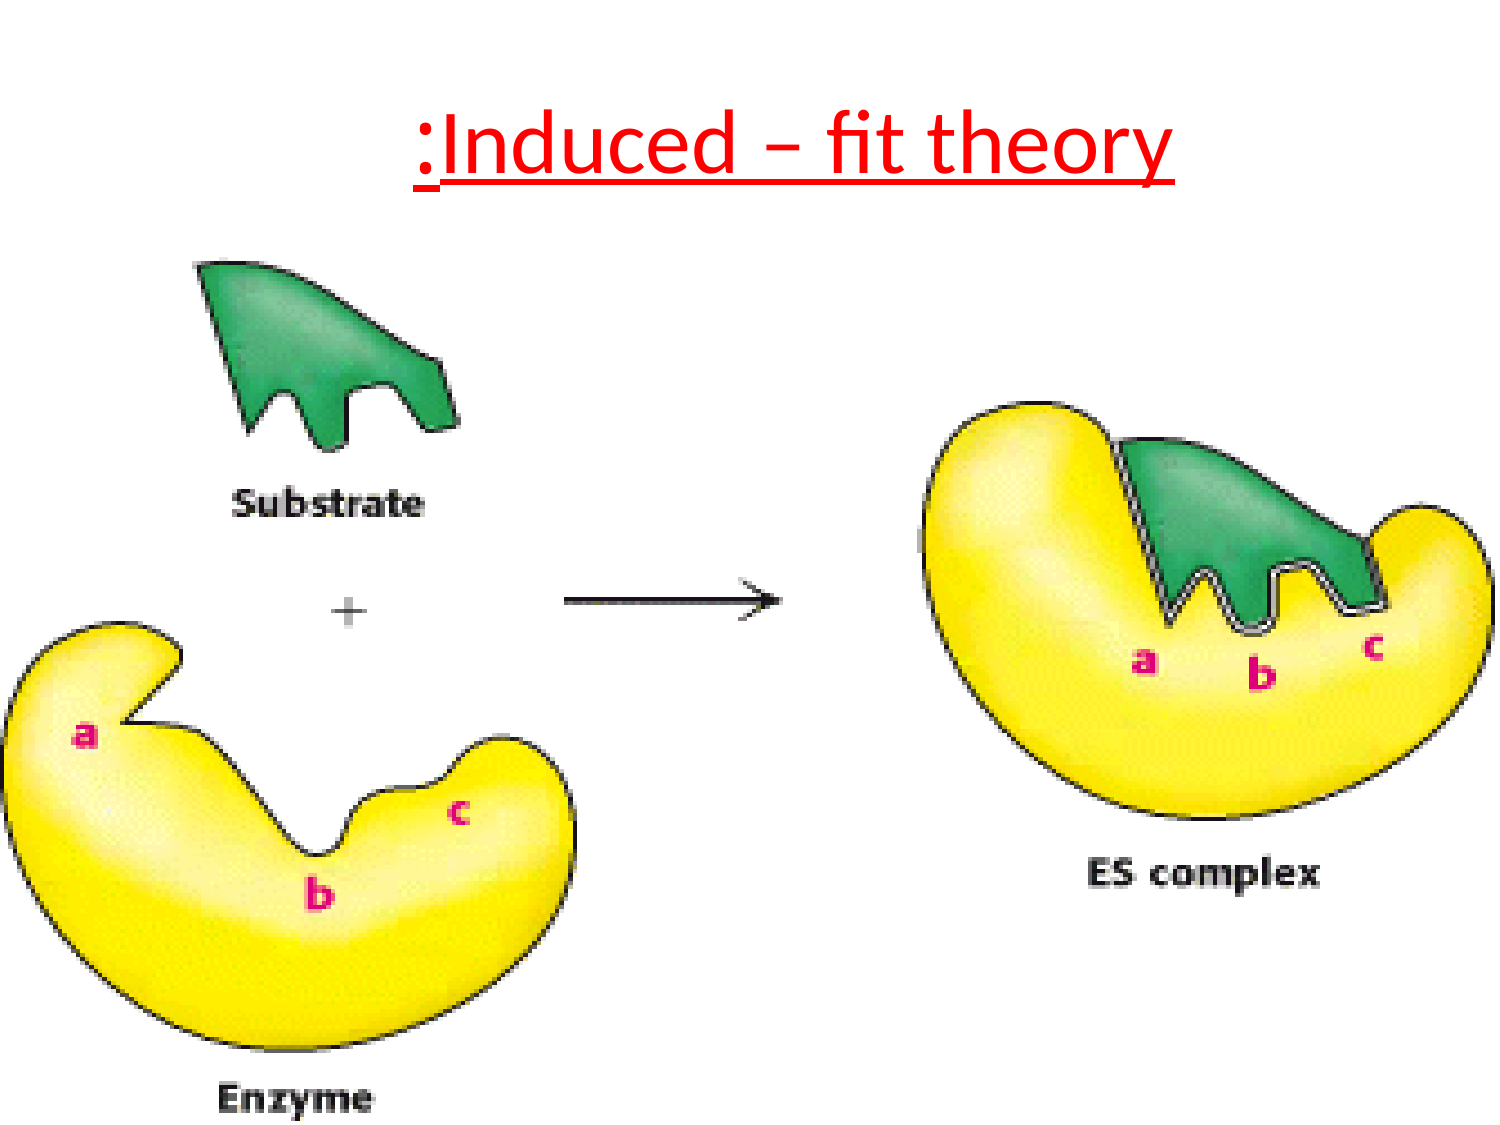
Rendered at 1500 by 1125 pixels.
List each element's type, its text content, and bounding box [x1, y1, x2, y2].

title Induced – fit theory: [174, 50, 1413, 223]
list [0, 257, 1500, 1125]
